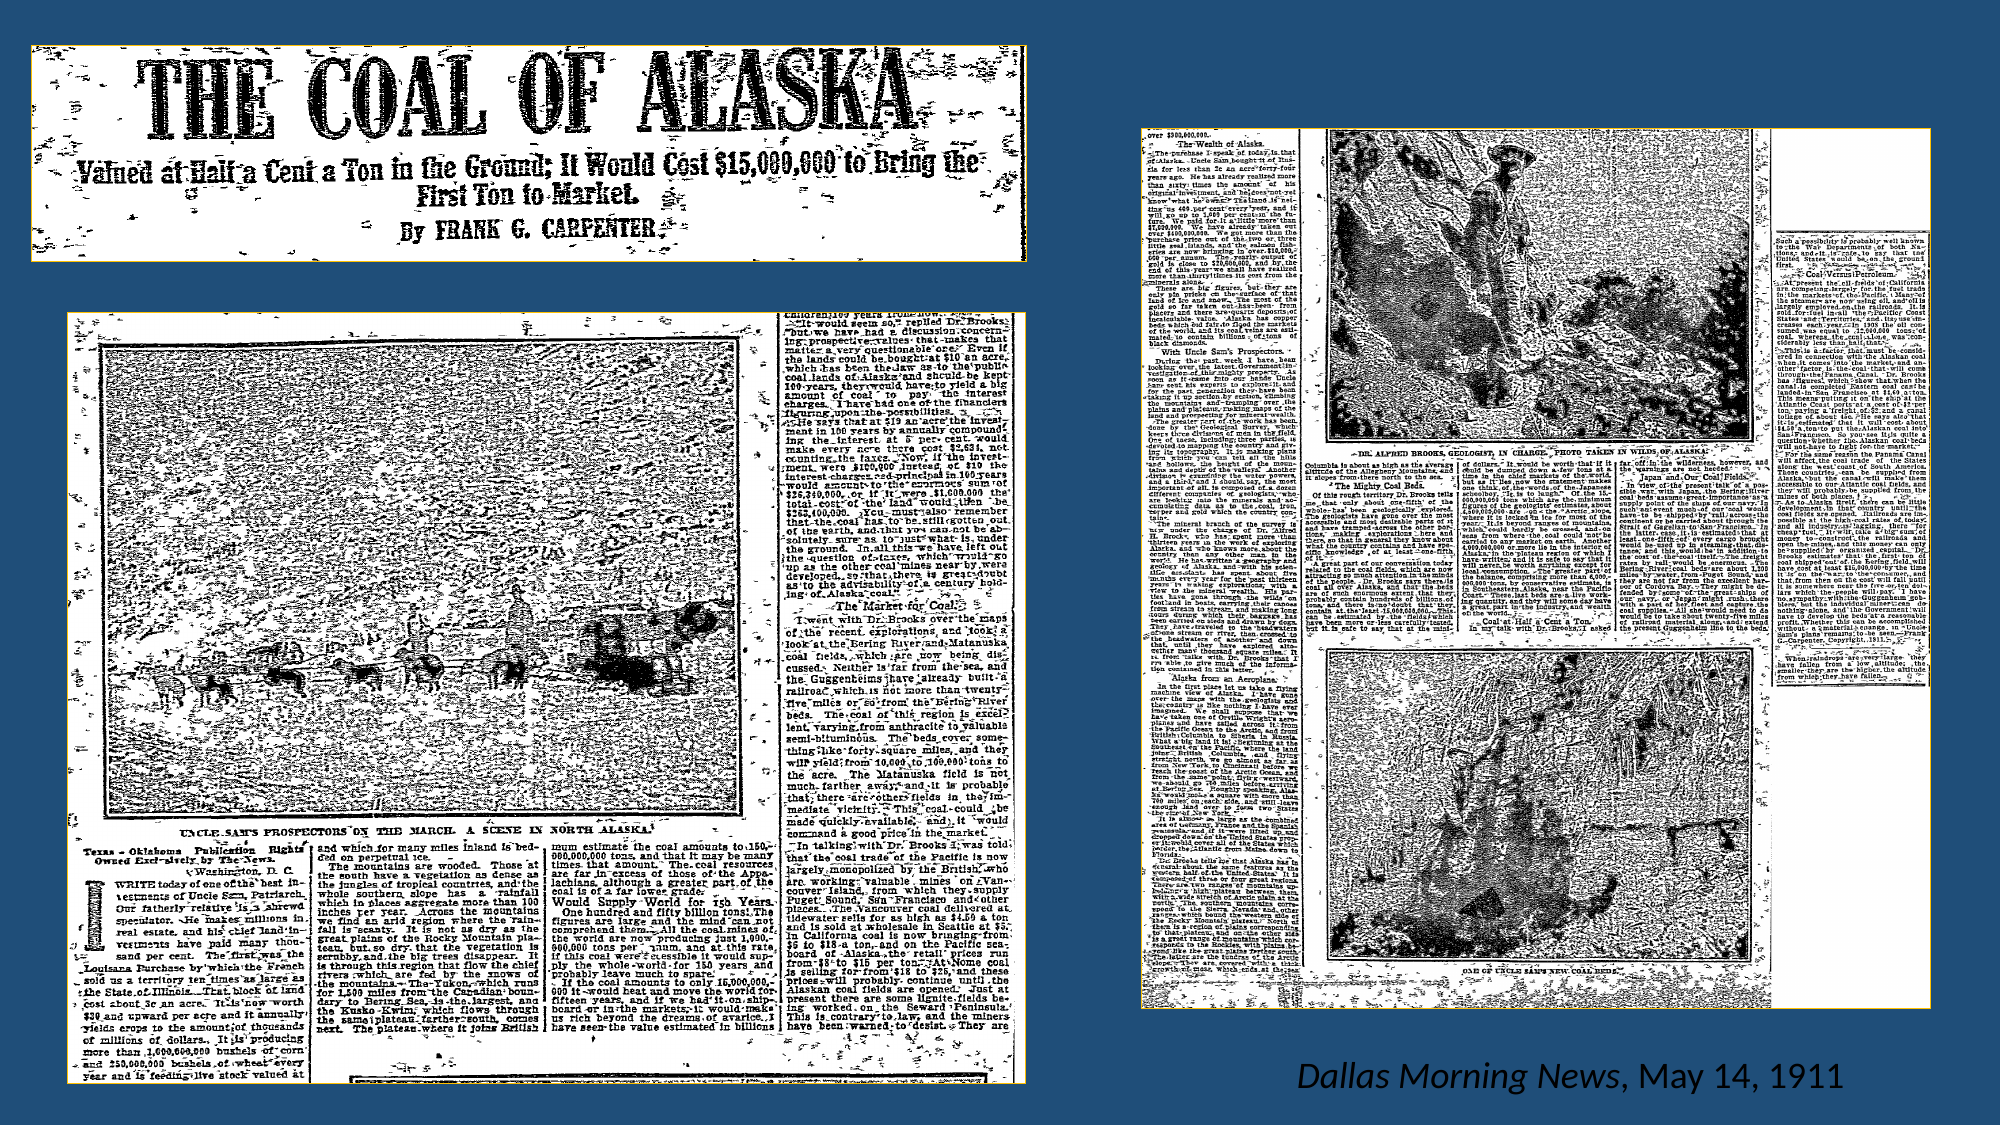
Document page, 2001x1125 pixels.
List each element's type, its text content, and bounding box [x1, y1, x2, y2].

text_box Dallas Morning News, May 14, 1911 [1282, 1043, 1860, 1104]
picture [1141, 128, 1931, 1009]
picture [67, 312, 1026, 1084]
picture [31, 45, 1027, 262]
